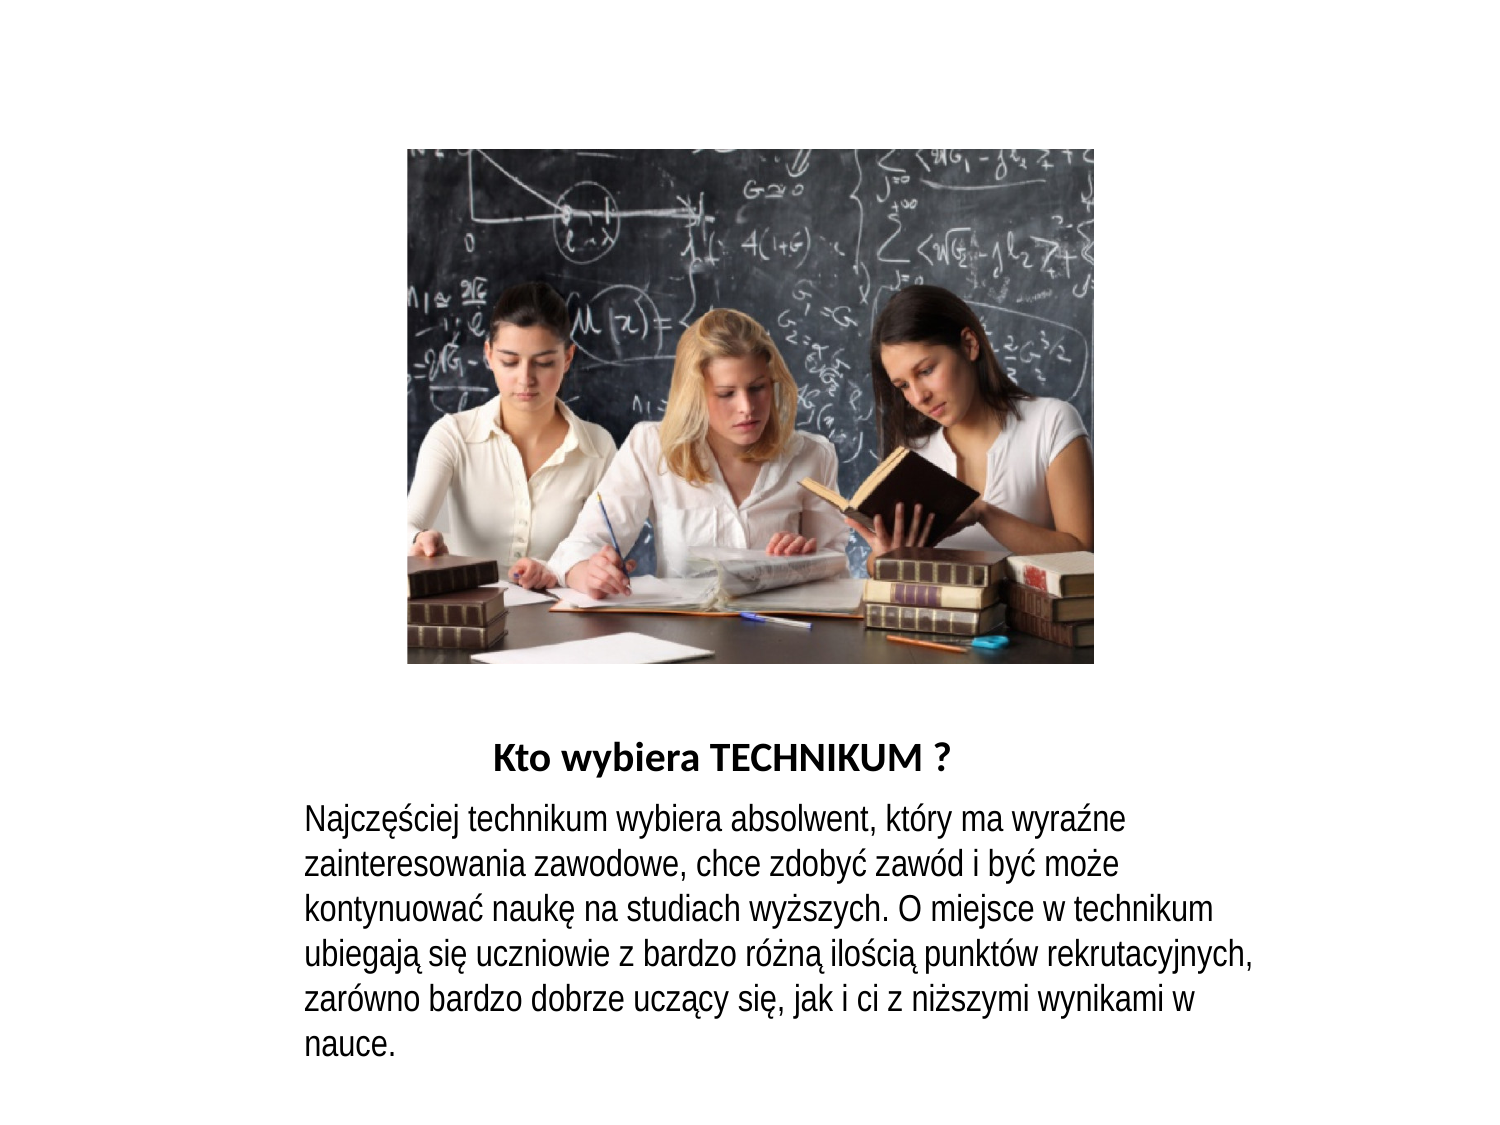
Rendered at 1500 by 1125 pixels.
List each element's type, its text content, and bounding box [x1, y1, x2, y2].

picture [407, 148, 1095, 665]
list Najczęściej technikum wybiera absolwent, który ma wyraźne zainteresowania zawodowe, chce zdobyć zawód i być może kontynuować naukę na studiach wyższych. O miejsce w technikum ubiegają się uczniowie z bardzo różną ilością punktów rekrutacyjnych, zarówno bardzo dobrze uczący się, jak i ci z niższymi wynikami w nauce. [289, 786, 1270, 1013]
title Kto wybiera TECHNIKUM ? [478, 692, 1194, 786]
